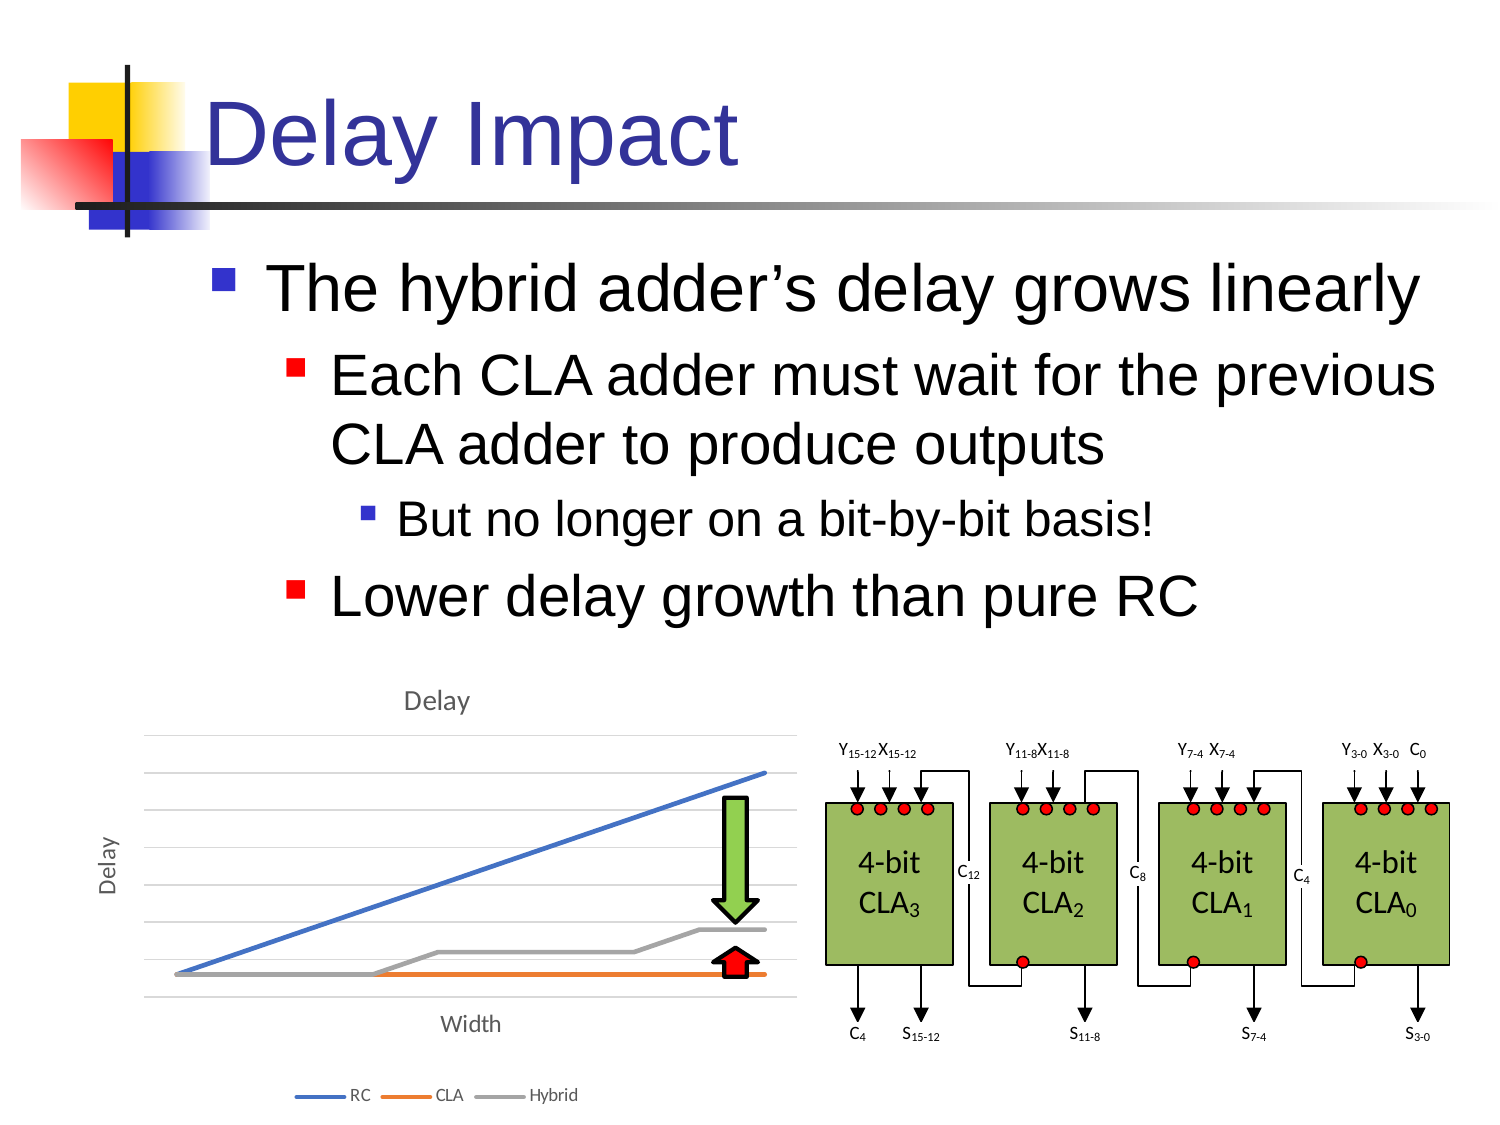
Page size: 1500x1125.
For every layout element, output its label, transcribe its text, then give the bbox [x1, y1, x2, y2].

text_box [1016, 802, 1100, 815]
chart [62, 662, 813, 1113]
title Delay Impact [188, 3, 1468, 192]
picture [822, 729, 1454, 1057]
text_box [1354, 802, 1438, 815]
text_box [1187, 802, 1271, 815]
list The hybrid adder’s delay grows linearly Each CLA adder must wait for the previous CLA adder to produce outputs But no longer on a bit-by-bit basis! Lower delay growth than pure RC [193, 237, 1469, 700]
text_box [850, 802, 934, 815]
